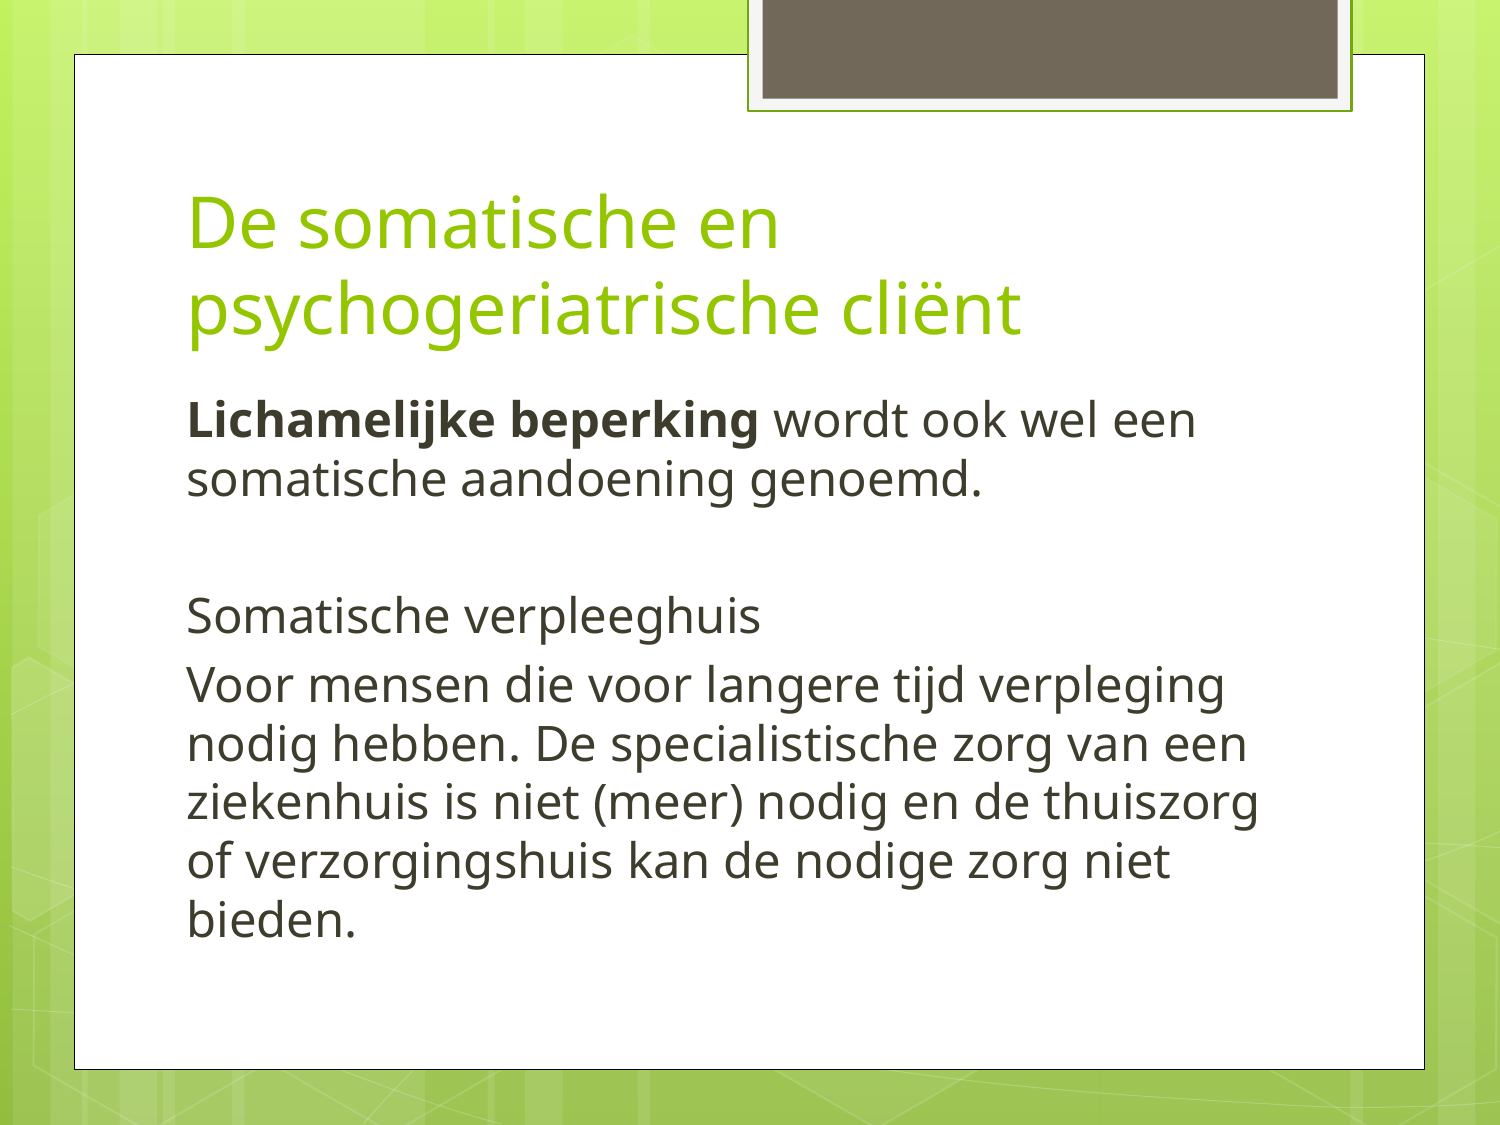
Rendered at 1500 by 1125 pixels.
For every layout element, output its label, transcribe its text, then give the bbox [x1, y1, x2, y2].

list Lichamelijke beperking wordt ook wel een somatische aandoening genoemd. Somatische verpleeghuis Voor mensen die voor langere tijd verpleging nodig hebben. De specialistische zorg van een ziekenhuis is niet (meer) nodig en de thuiszorg of verzorgingshuis kan de nodige zorg niet bieden. [171, 381, 1283, 957]
title De somatische en psychogeriatrische cliënt [171, 168, 1324, 357]
